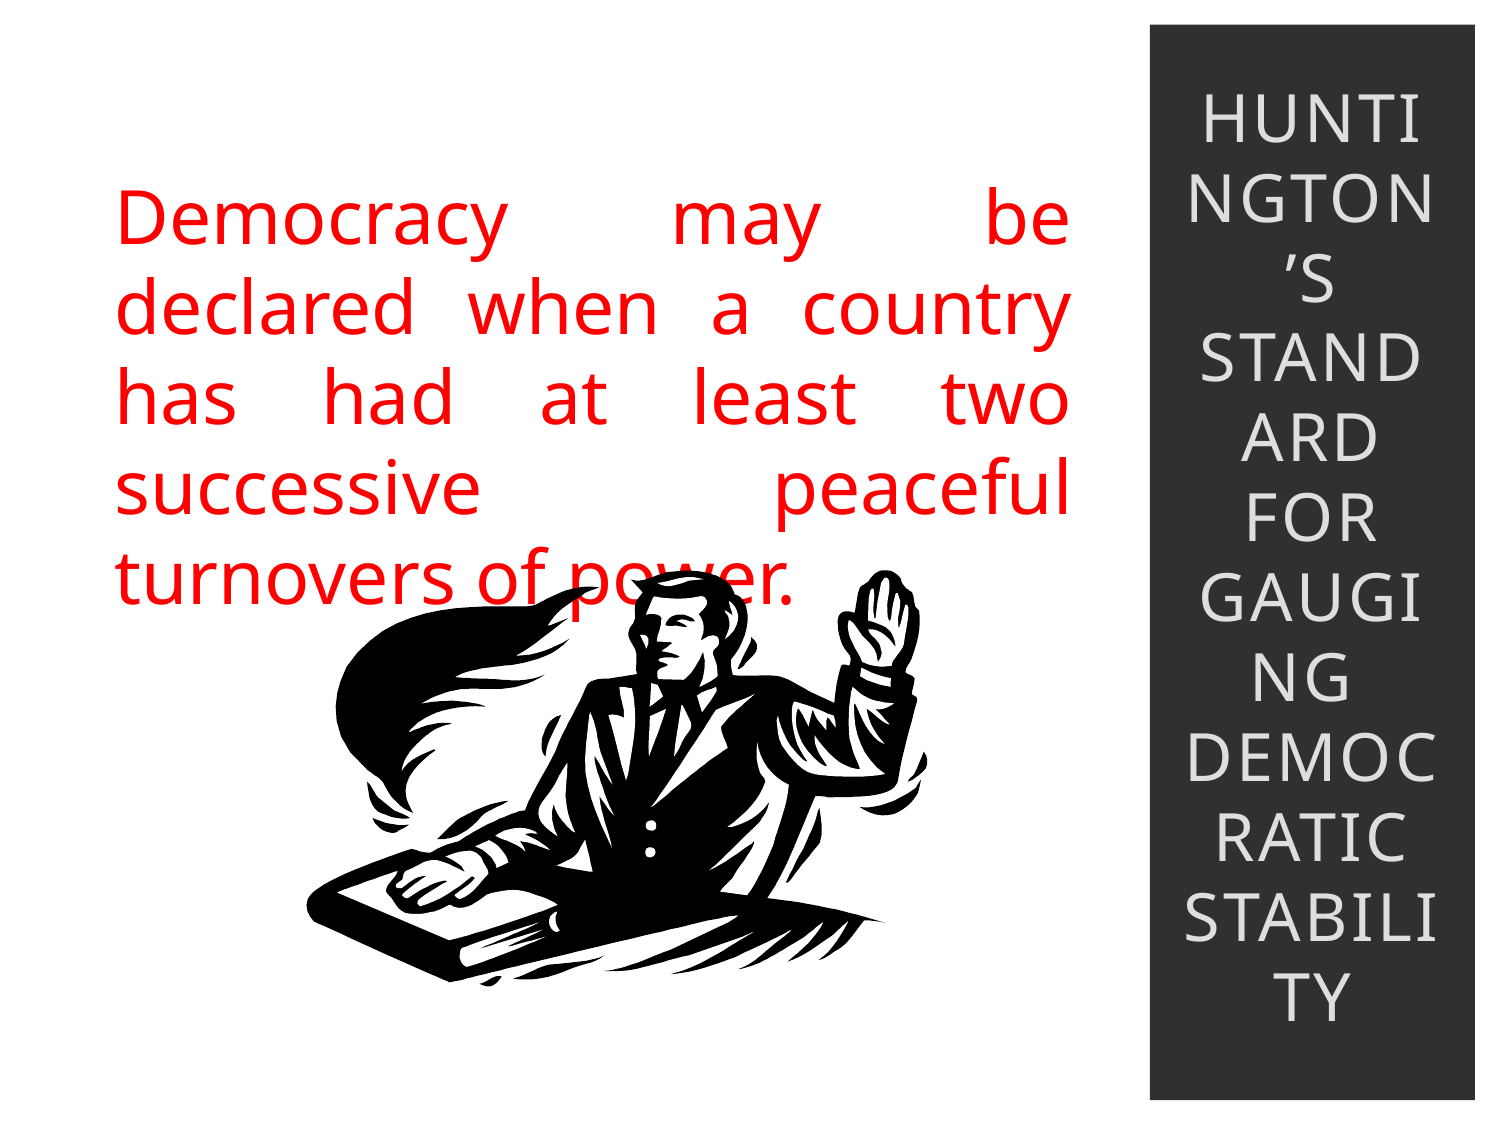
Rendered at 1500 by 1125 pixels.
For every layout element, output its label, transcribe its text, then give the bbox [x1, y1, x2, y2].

picture [304, 568, 929, 988]
text_box Democracy may be declared when a country has had at least two successive peaceful turnovers of power. [99, 162, 1088, 628]
title Huntington’s standard for gauging democratic stability [1175, 75, 1450, 1050]
